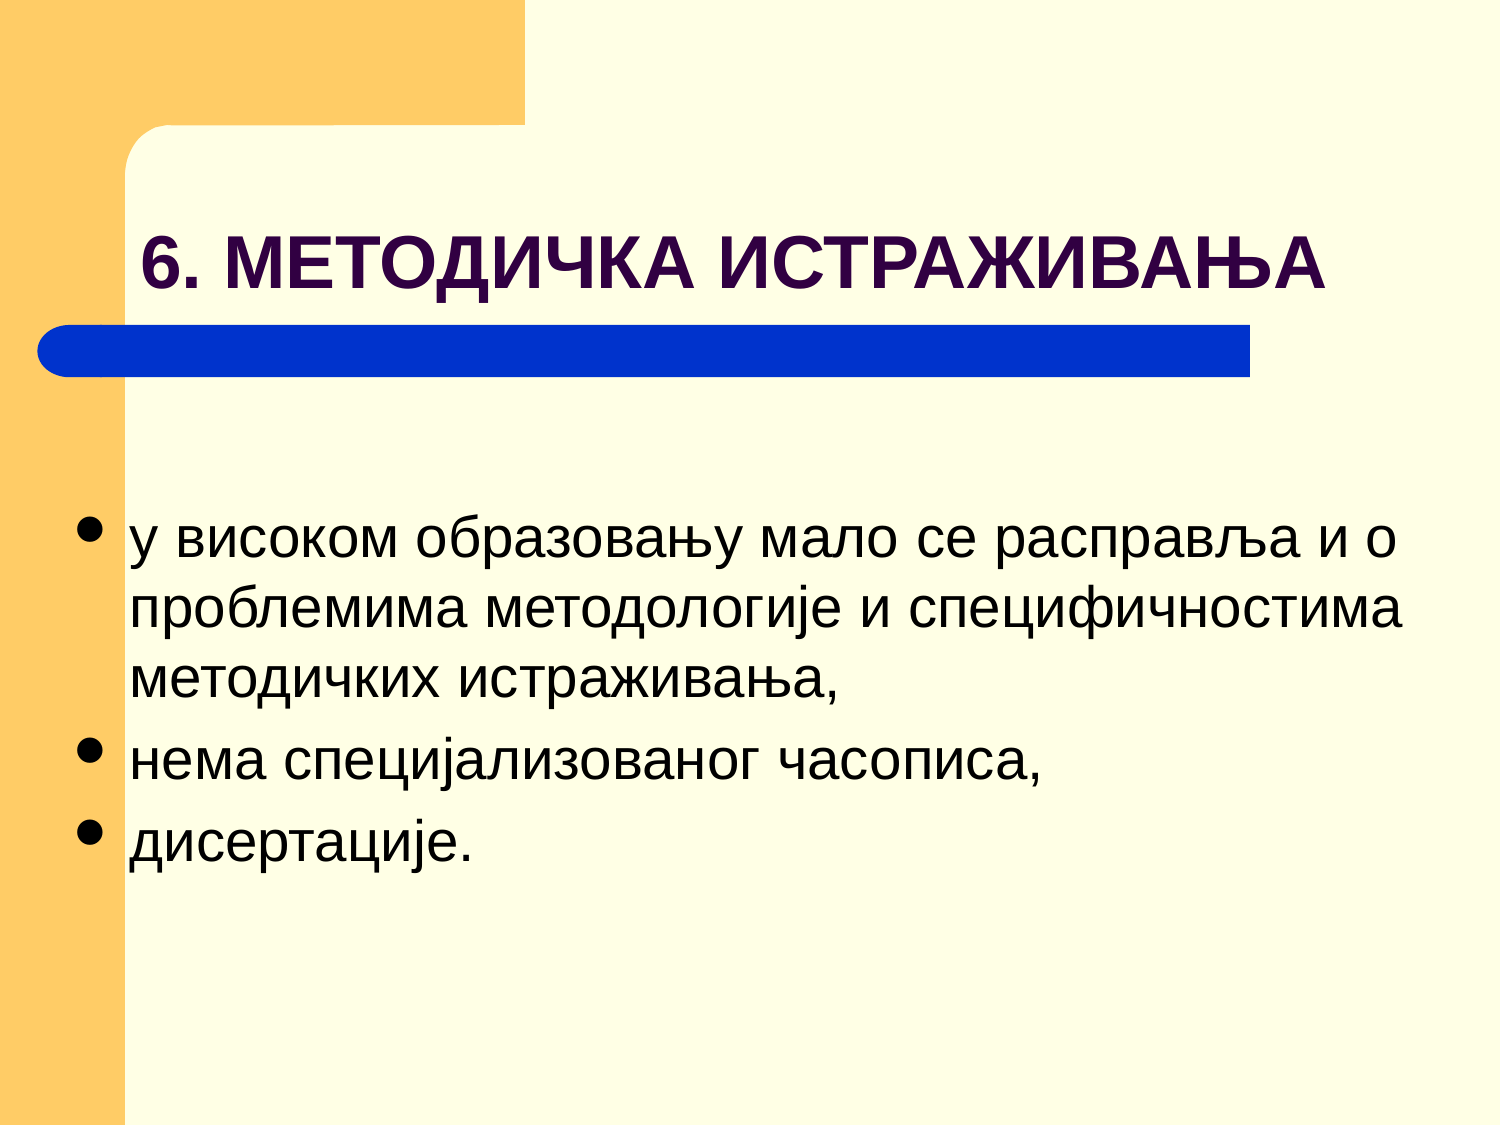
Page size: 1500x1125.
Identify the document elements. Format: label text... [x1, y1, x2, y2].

list у високом образовању мало се расправља и о проблемима методологије и специфичностима методичких истраживања, нема специјализованог часописа, дисертације. [58, 491, 1442, 999]
title 6. МЕТОДИЧКА ИСТРАЖИВАЊА [124, 124, 1426, 313]
